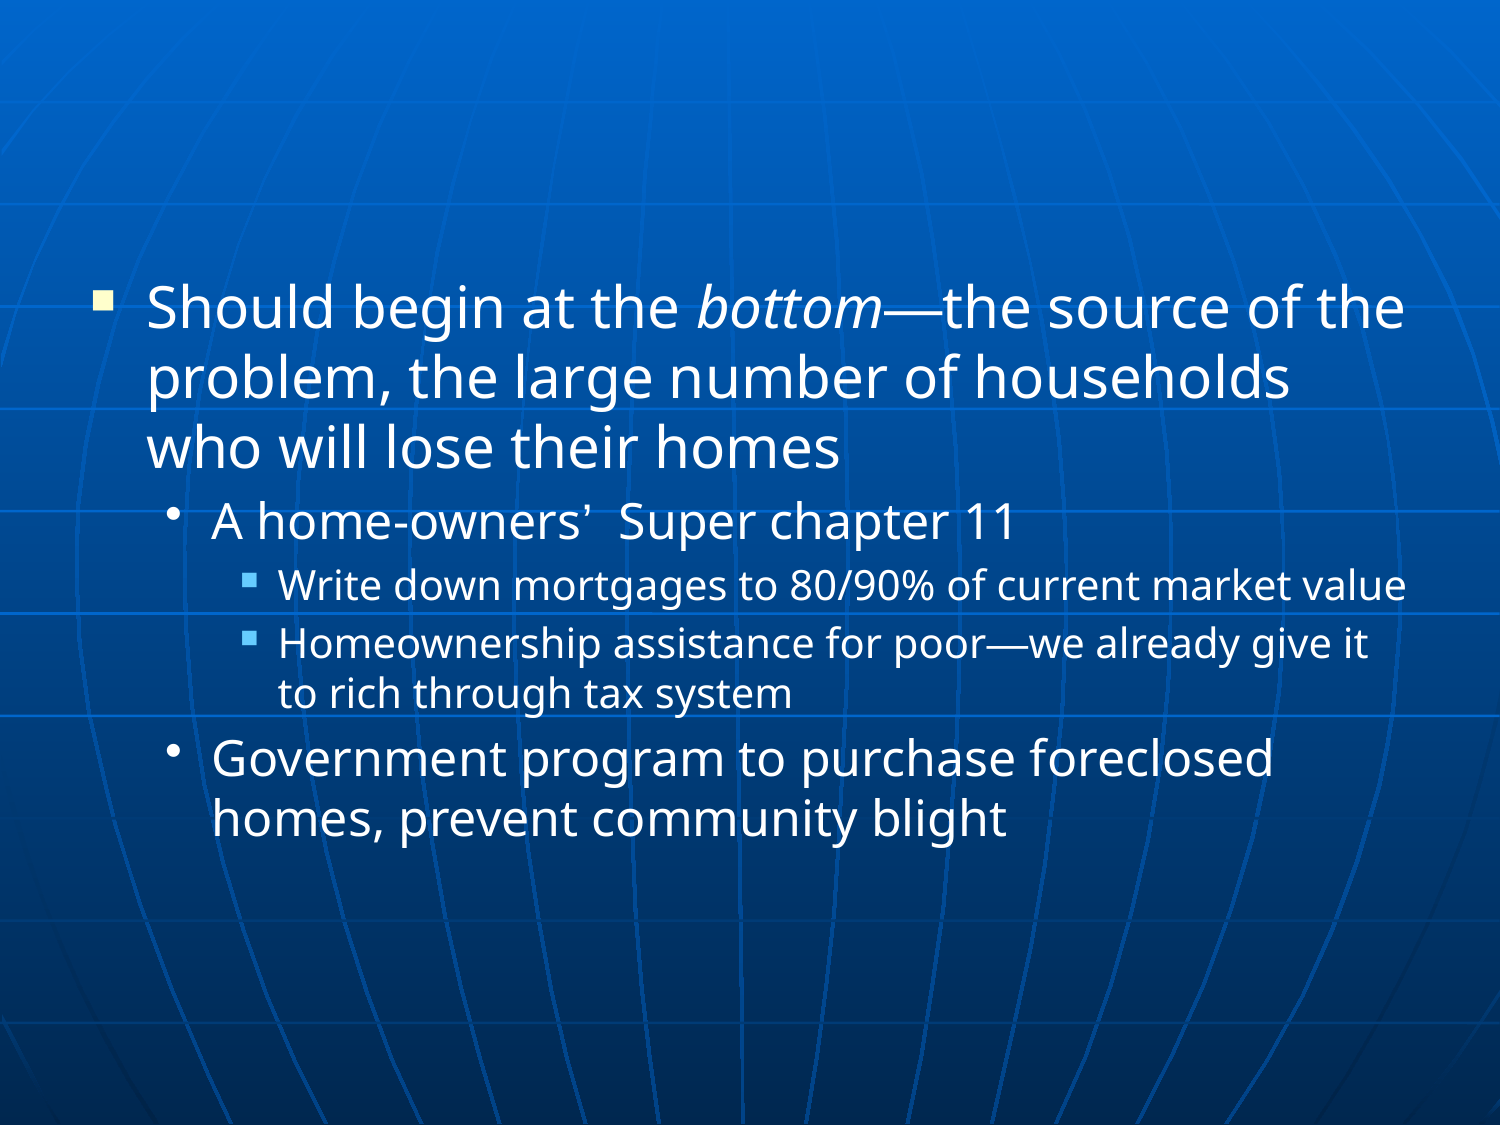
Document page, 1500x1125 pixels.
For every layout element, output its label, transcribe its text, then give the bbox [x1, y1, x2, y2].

list Should begin at the bottom—the source of the problem, the large number of households who will lose their homes A home-owners’ Super chapter 11 Write down mortgages to 80/90% of current market value Homeownership assistance for poor—we already give it to rich through tax system Government program to purchase foreclosed homes, prevent community blight [74, 262, 1426, 1006]
